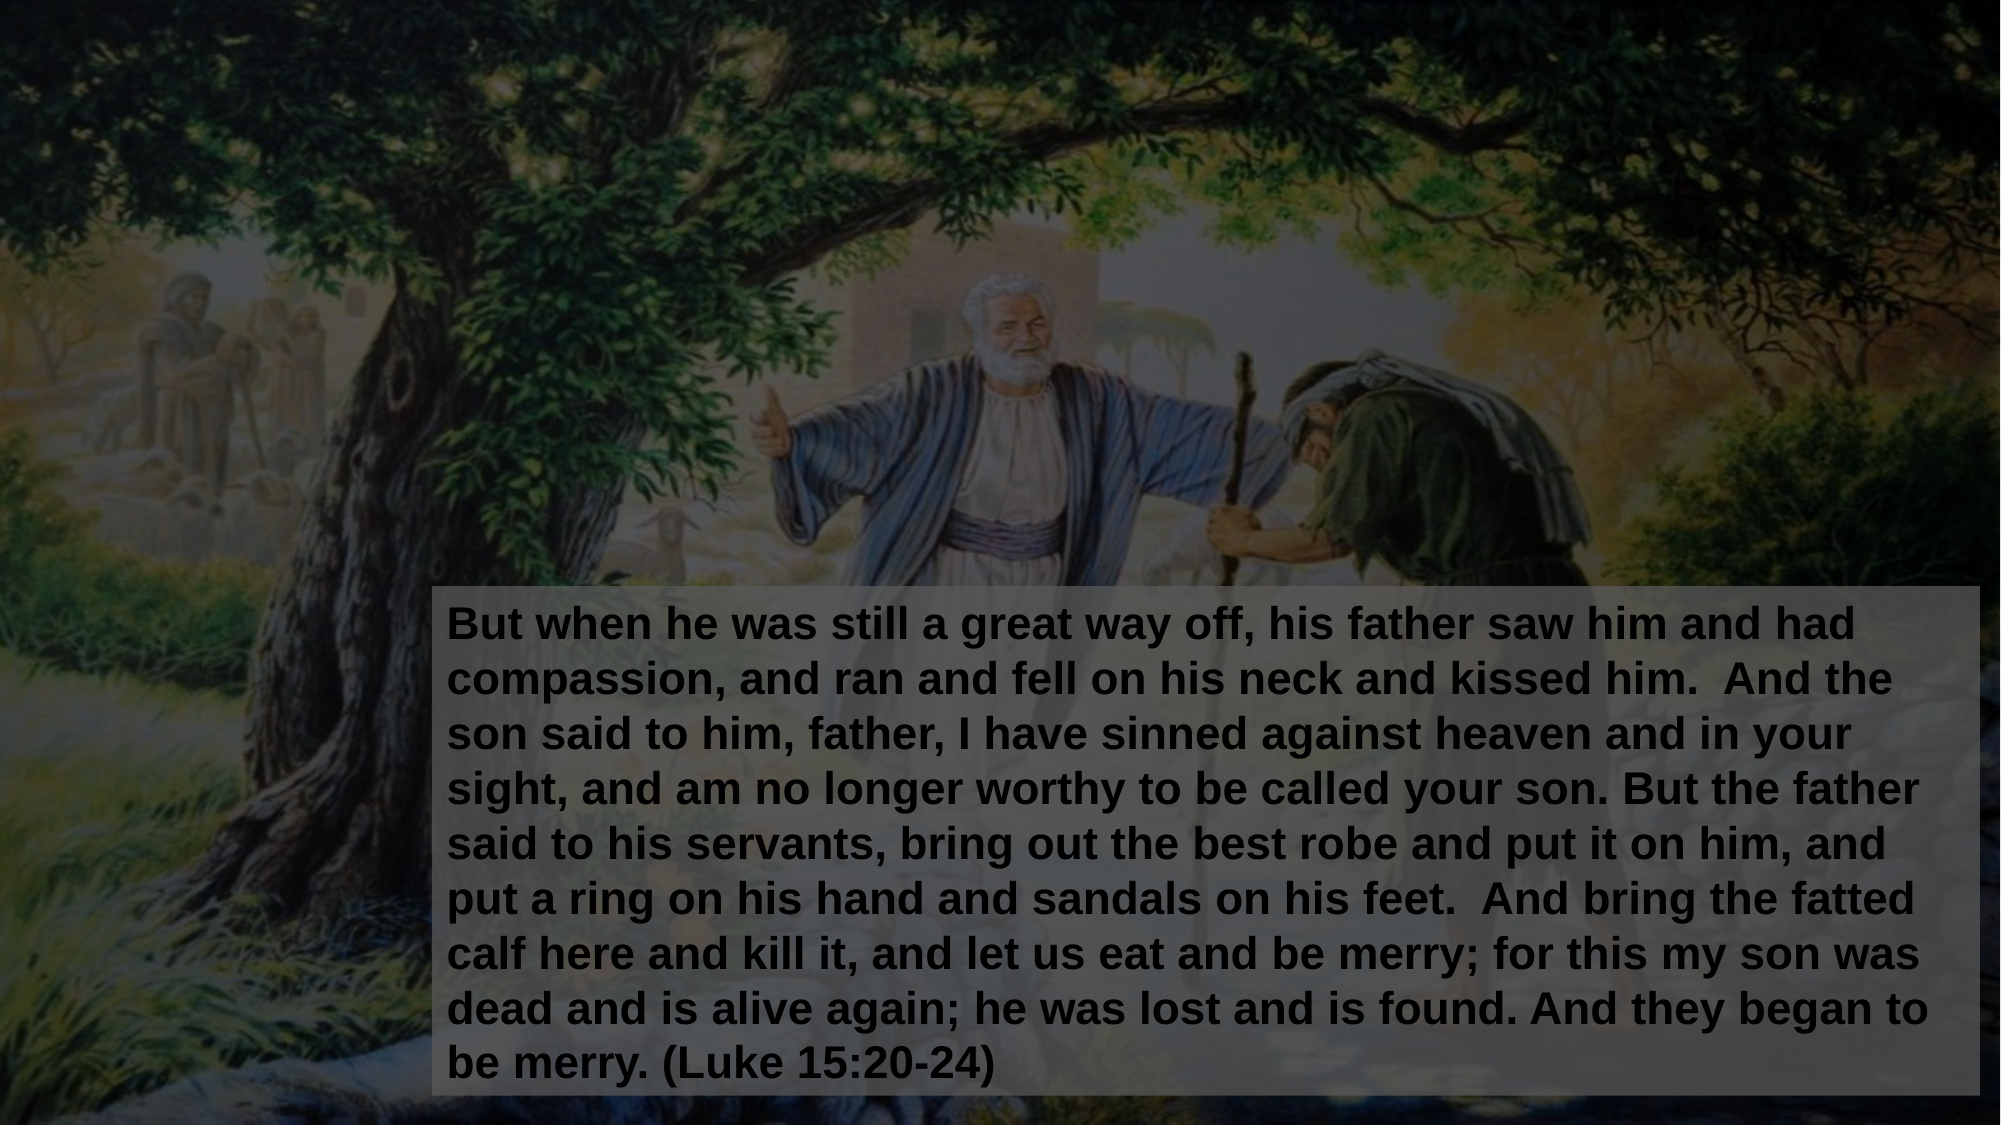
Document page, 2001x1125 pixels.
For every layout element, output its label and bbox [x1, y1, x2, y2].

text_box [0, 0, 2000, 1125]
